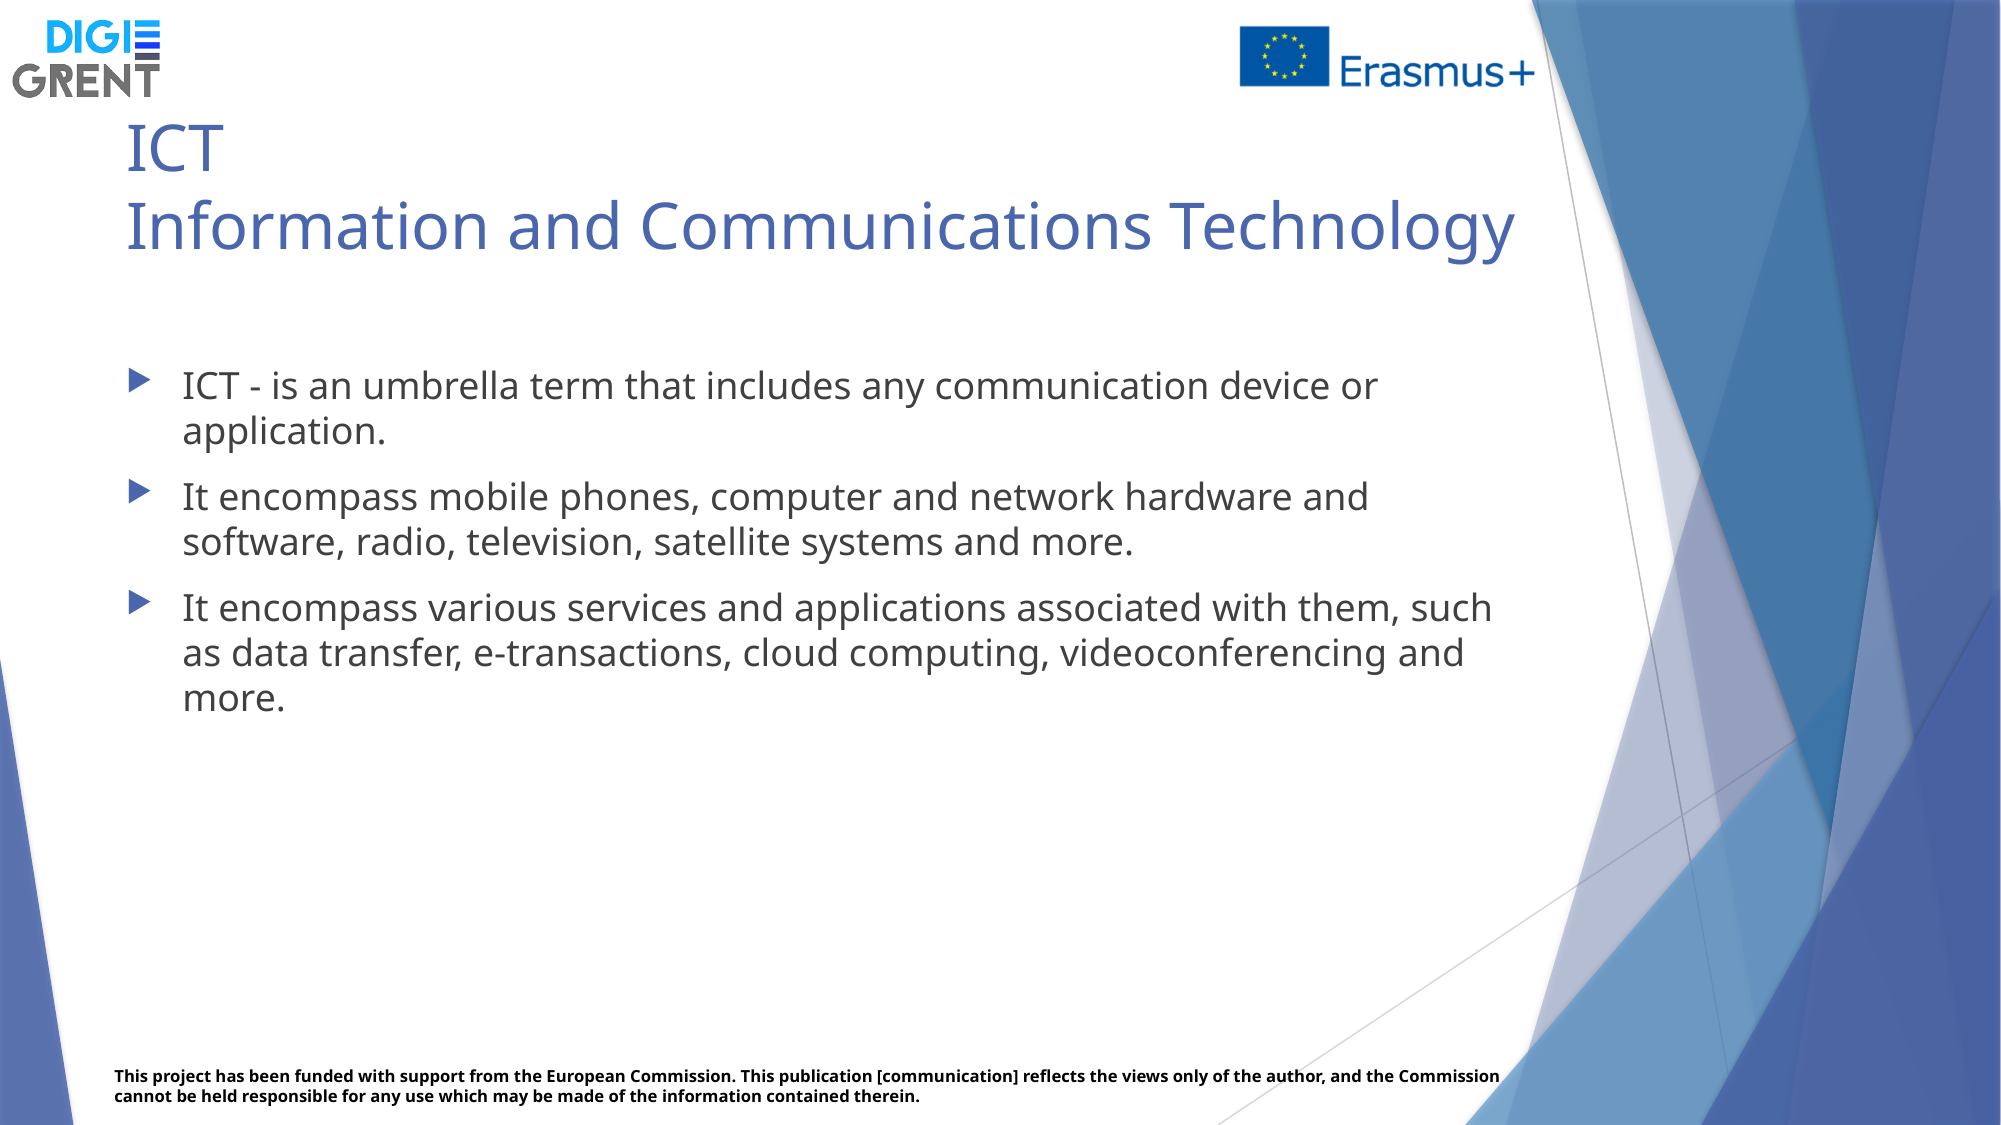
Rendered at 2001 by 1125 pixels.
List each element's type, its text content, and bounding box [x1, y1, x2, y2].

title ICT Information and Communications Technology [111, 99, 1544, 317]
picture [9, 15, 169, 100]
picture [1236, 24, 1537, 91]
list ICT - is an umbrella term that includes any communication device or application. It encompass mobile phones, computer and network hardware and software, radio, television, satellite systems and more. It encompass various services and applications associated with them, such as data transfer, e-transactions, cloud computing, videoconferencing and more. [111, 354, 1522, 992]
